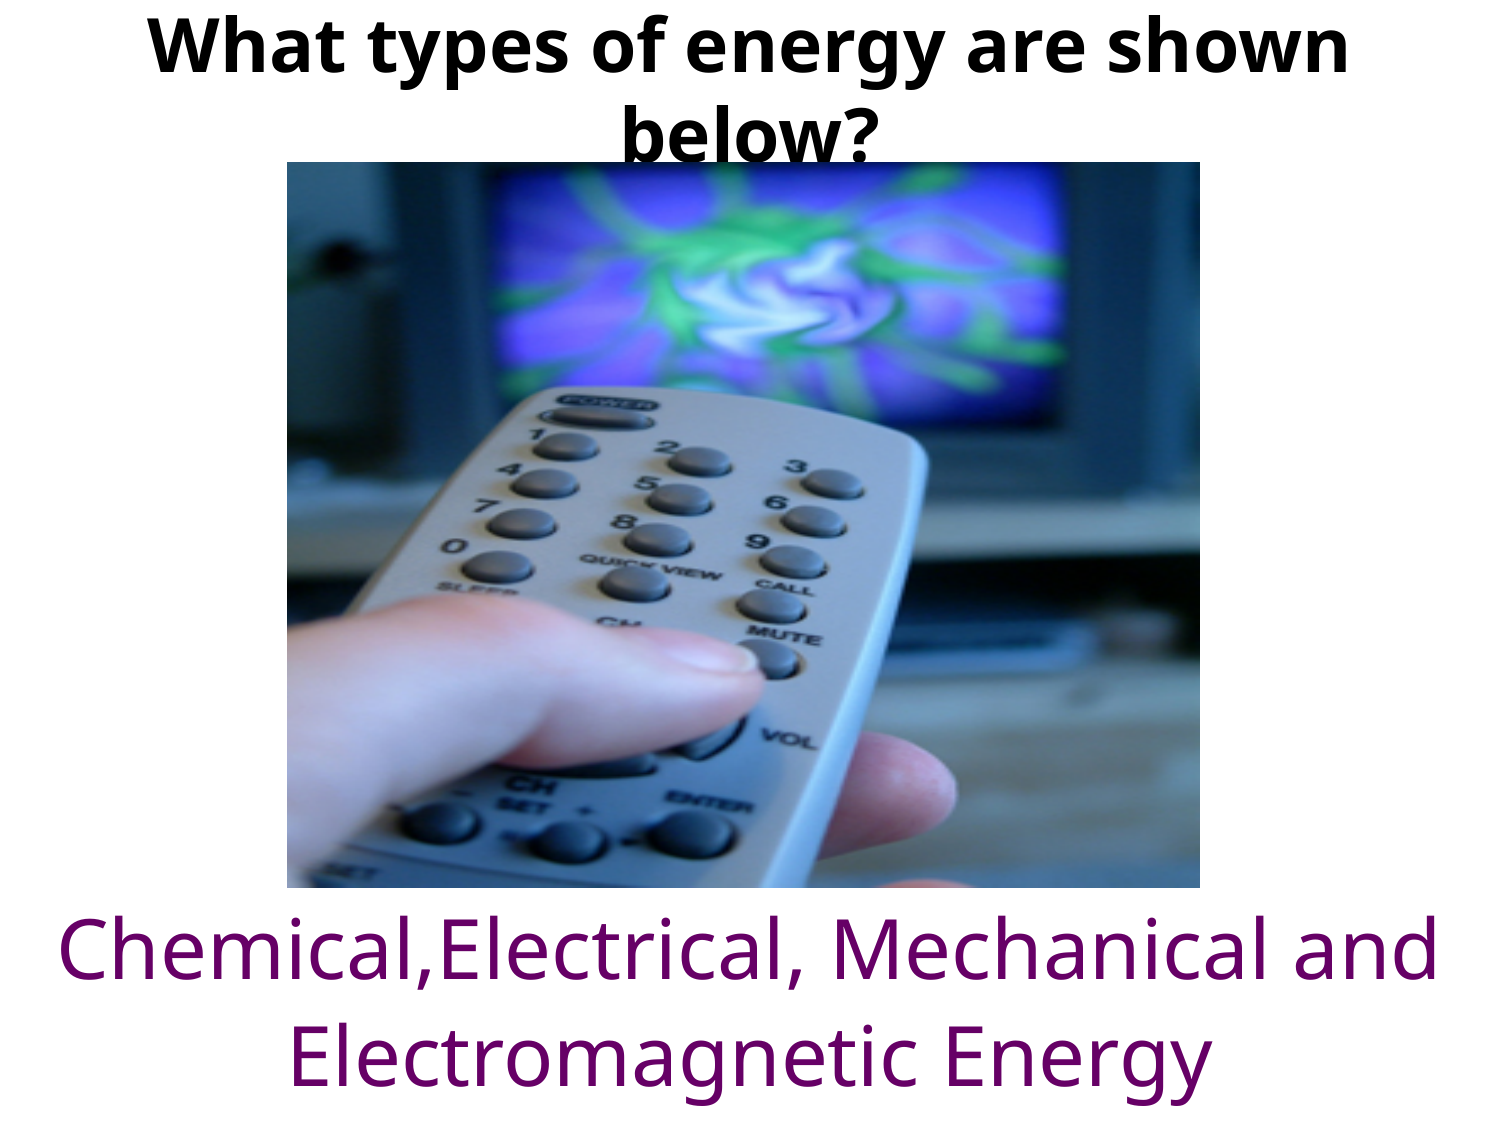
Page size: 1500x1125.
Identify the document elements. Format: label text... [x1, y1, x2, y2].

list Chemical,Electrical, Mechanical and Electromagnetic Energy [0, 899, 1500, 1125]
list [287, 162, 1201, 888]
title What types of energy are shown below? [0, 24, 1500, 151]
